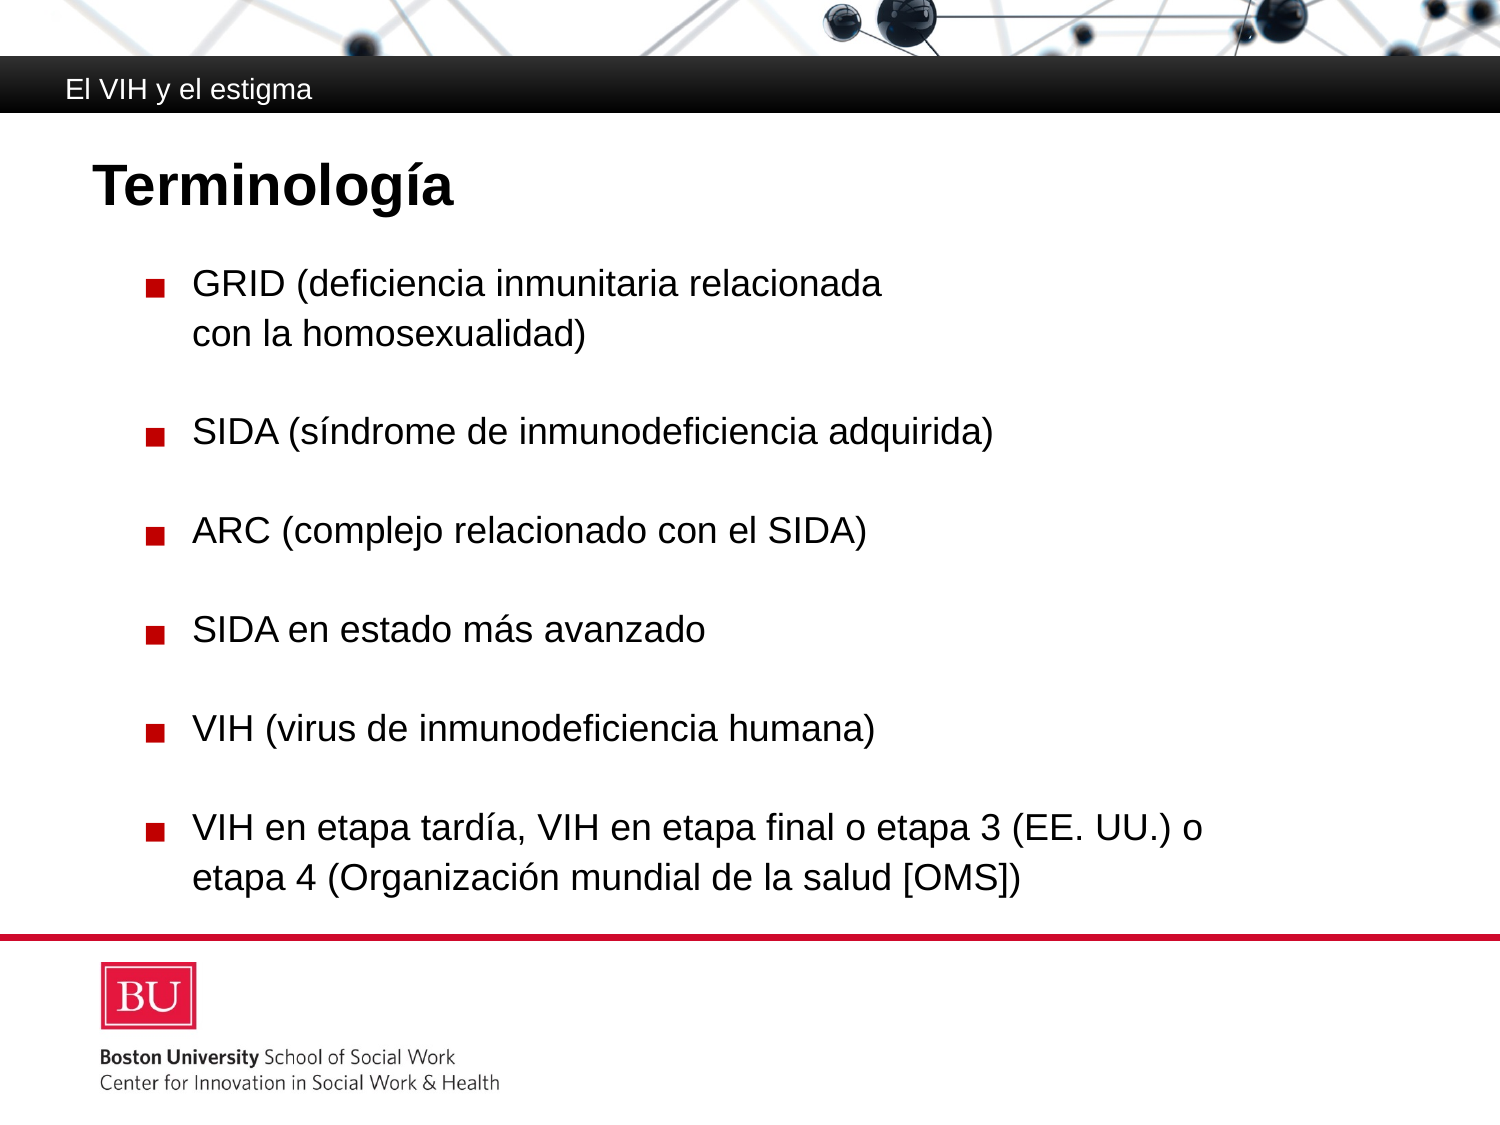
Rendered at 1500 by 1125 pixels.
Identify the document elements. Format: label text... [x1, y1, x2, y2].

picture [0, 0, 1500, 56]
text_box El VIH y el estigma [49, 62, 537, 113]
title Terminología [77, 132, 1446, 288]
picture [99, 962, 500, 1095]
list GRID (deficiencia inmunitaria relacionada con la homosexualidad) SIDA (síndrome de inmunodeficiencia adquirida) ARC (complejo relacionado con el SIDA) SIDA en estado más avanzado VIH (virus de inmunodeficiencia humana) VIH en etapa tardía, VIH en etapa final o etapa 3 (EE. UU.) o etapa 4 (Organización mundial de la salud [OMS]) [127, 254, 1327, 899]
